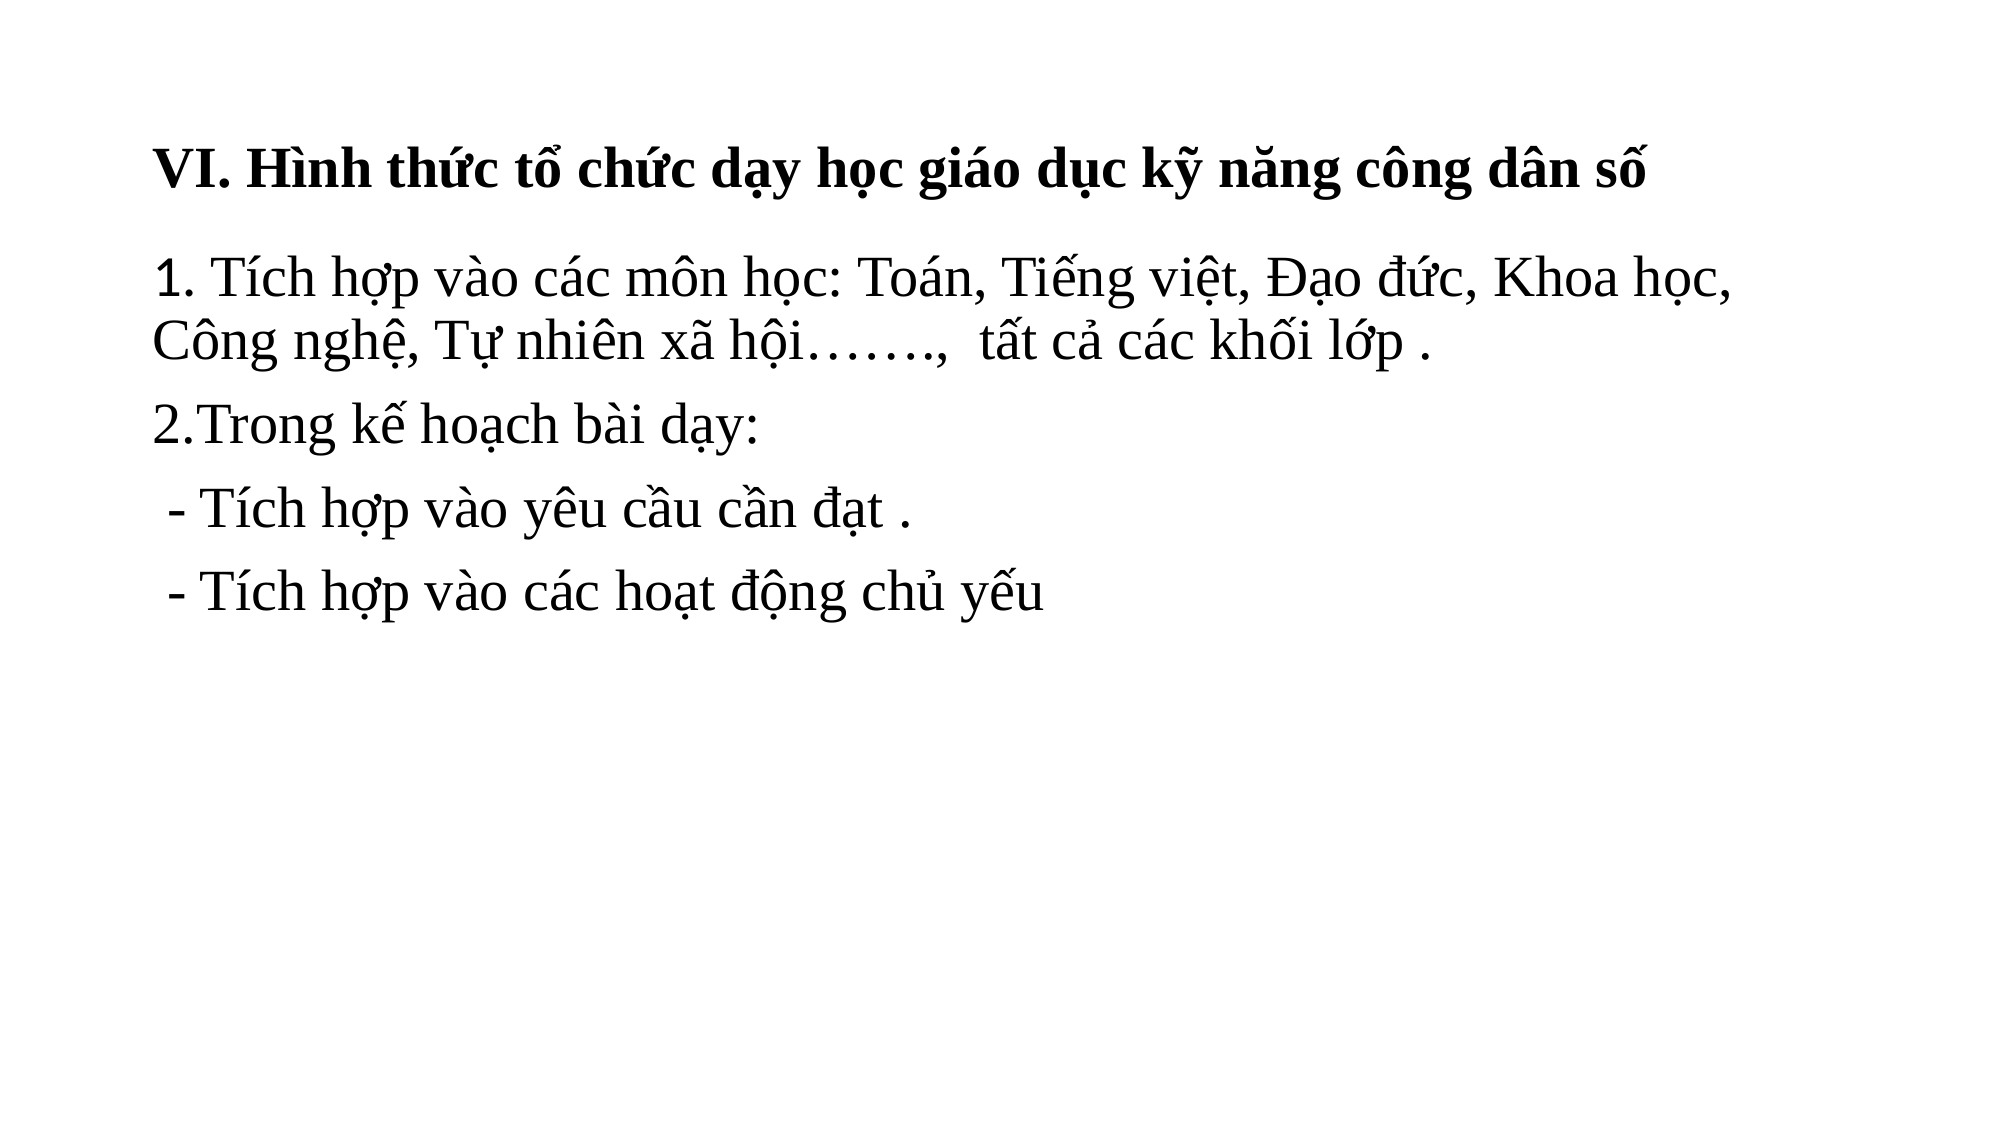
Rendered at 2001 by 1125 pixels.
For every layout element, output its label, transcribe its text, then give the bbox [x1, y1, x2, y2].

list 1. Tích hợp vào các môn học: Toán, Tiếng việt, Đạo đức, Khoa học, Công nghệ, Tự nhiên xã hội……., tất cả các khối lớp . 2.Trong kế hoạch bài dạy: - Tích hợp vào yêu cầu cần đạt . - Tích hợp vào các hoạt động chủ yếu [137, 238, 1863, 953]
title VI. Hình thức tổ chức dạy học giáo dục kỹ năng công dân số [137, 59, 1863, 238]
